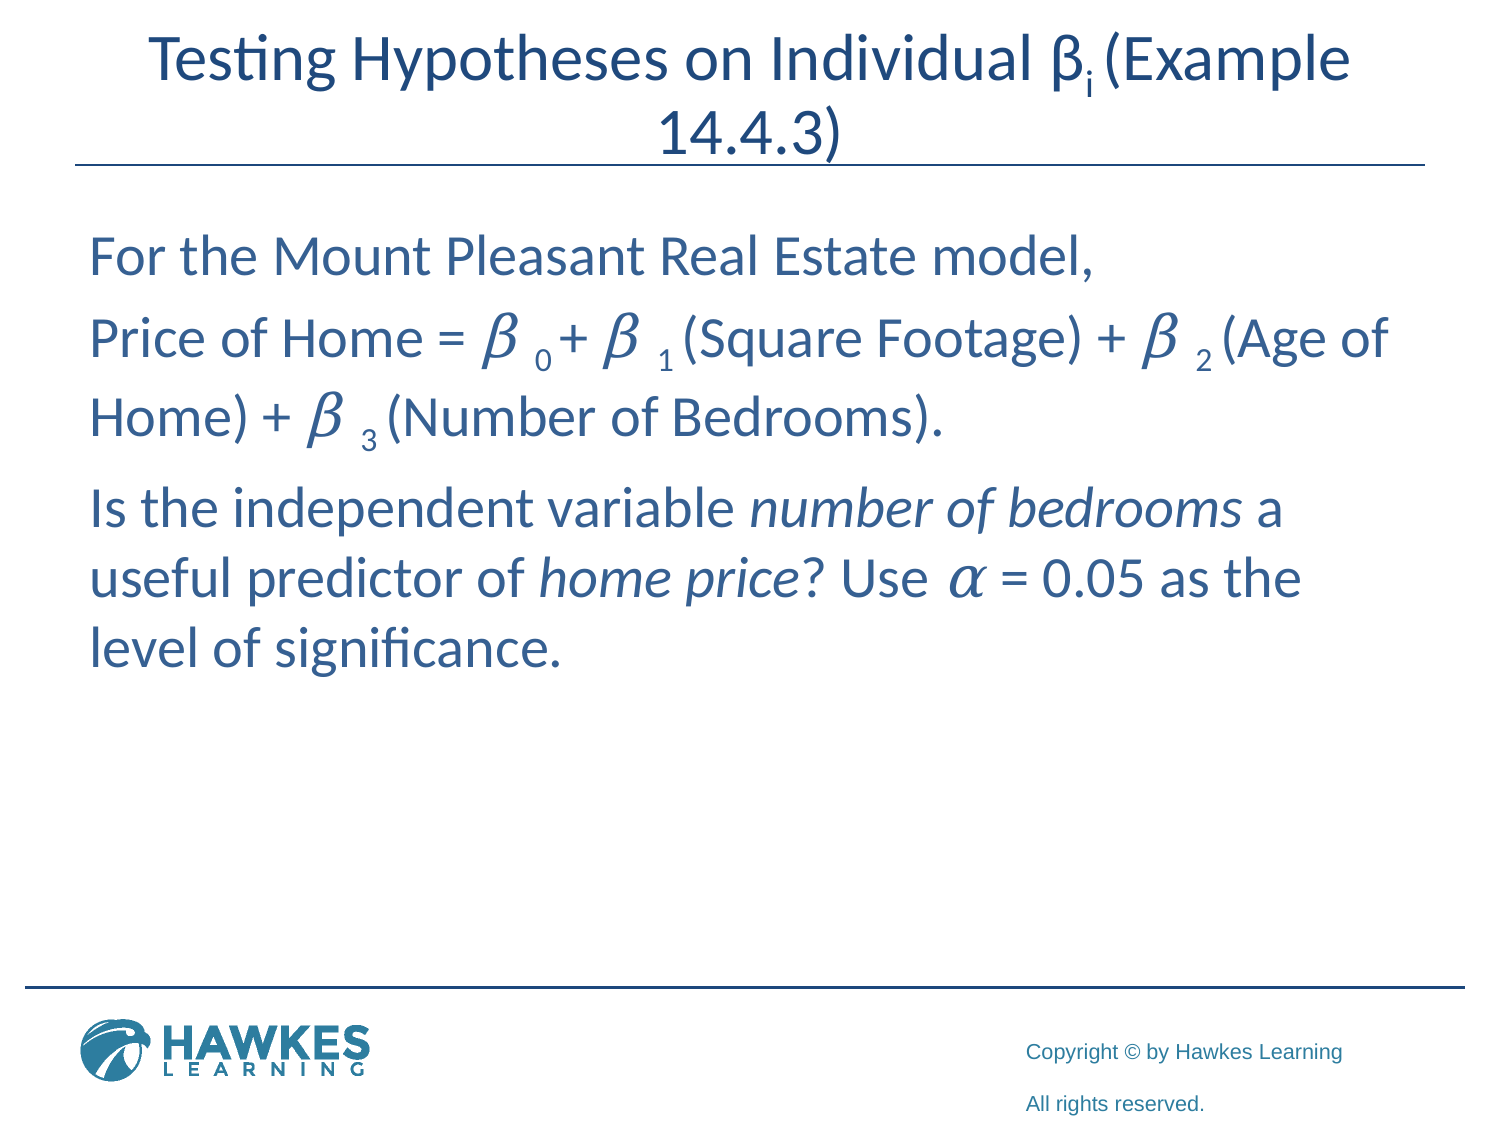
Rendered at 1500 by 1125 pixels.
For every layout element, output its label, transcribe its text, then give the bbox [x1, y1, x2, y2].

title Testing Hypotheses on Individual βi (Example 14.4.3) [75, 29, 1425, 180]
list For the Mount Pleasant Real Estate model, Price of Home = β 0 + β 1 (Square Footage) + β 2 (Age of Home) + β 3 (Number of Bedrooms). Is the independent variable number of bedrooms a useful predictor of home price? Use α = 0.05 as the level of significance. [75, 210, 1425, 1025]
picture [75, 1025, 375, 1088]
